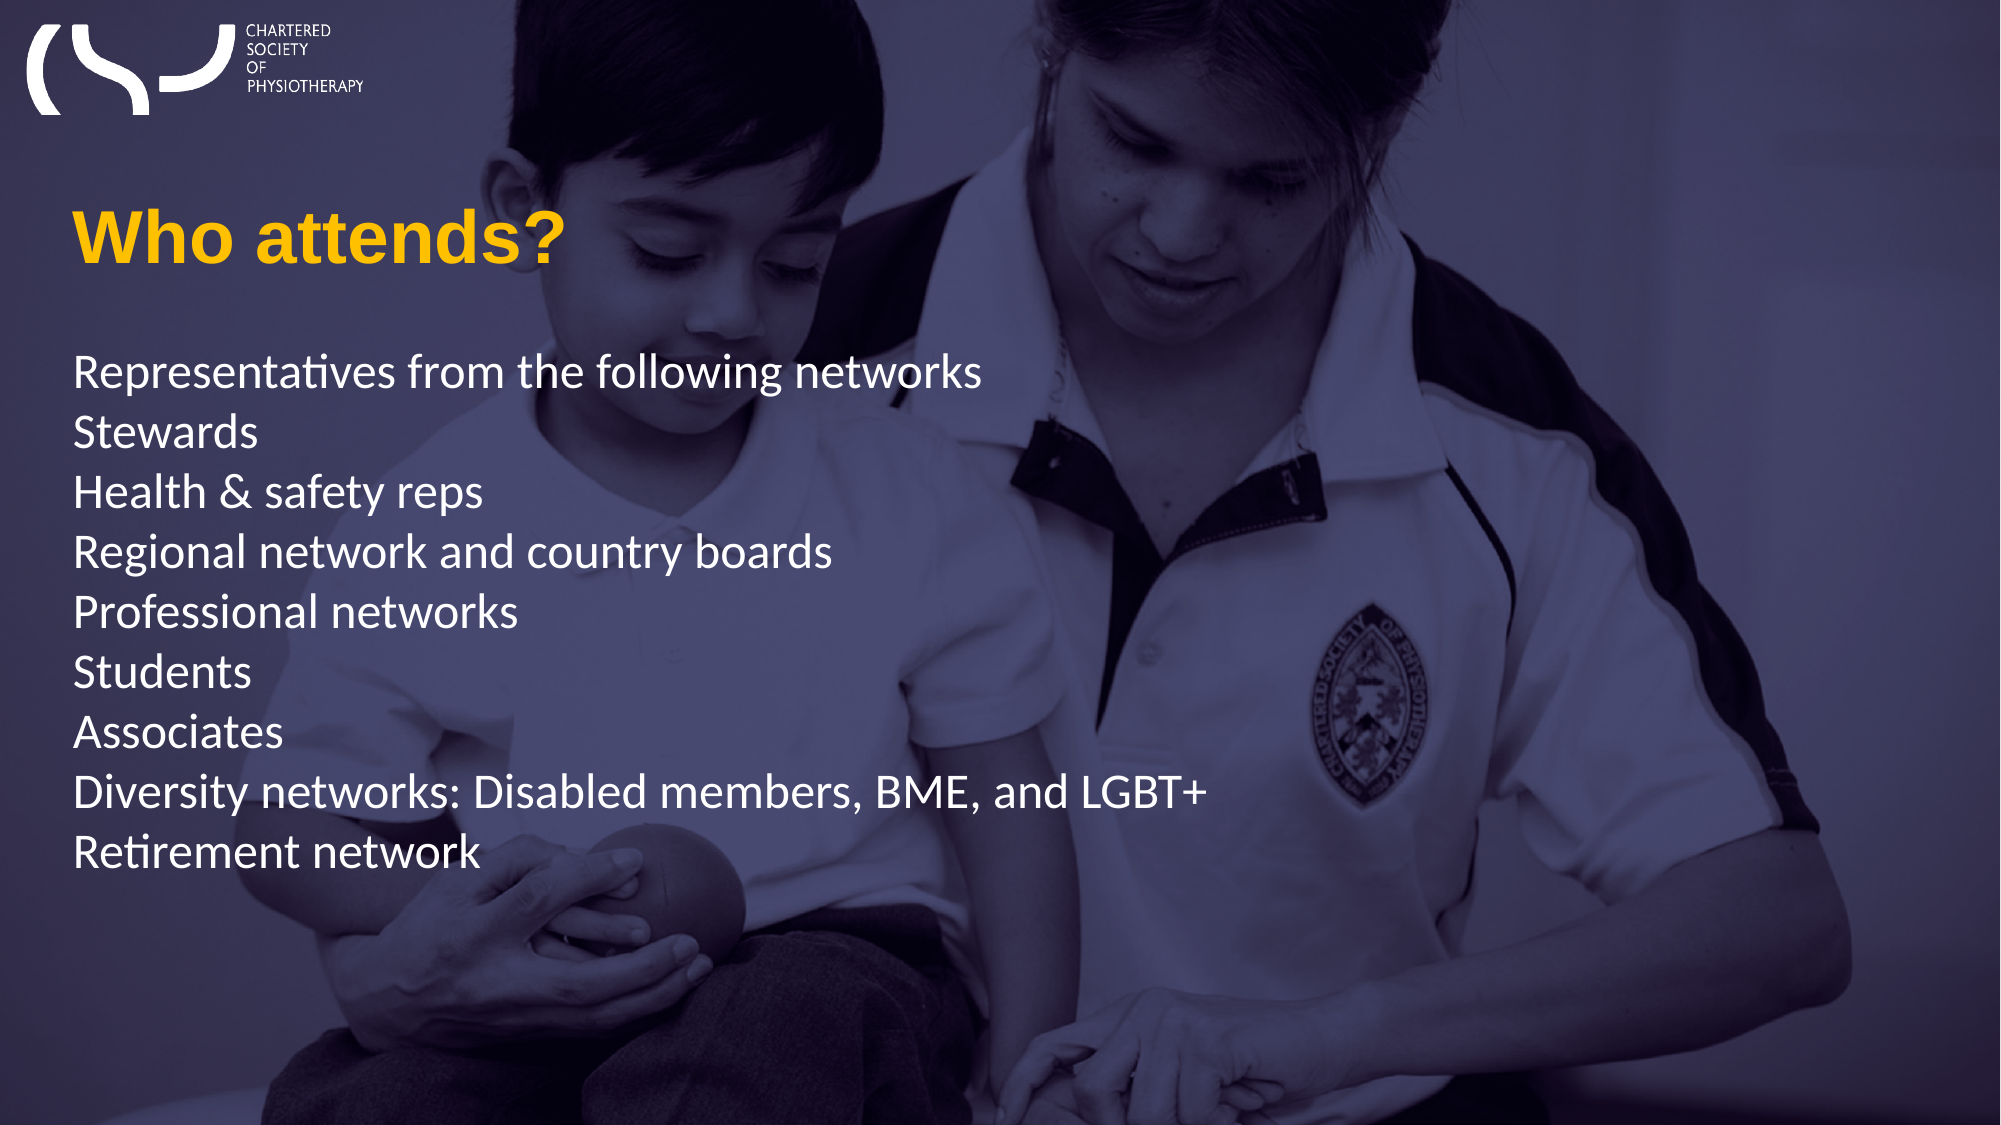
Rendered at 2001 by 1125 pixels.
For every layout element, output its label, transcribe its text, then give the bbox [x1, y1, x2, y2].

text_box Who attends? Representatives from the following networks Stewards Health & safety reps Regional network and country boards Professional networks Students Associates Diversity networks: Disabled members, BME, and LGBT+ Retirement network [58, 181, 1916, 946]
picture [26, 24, 363, 115]
